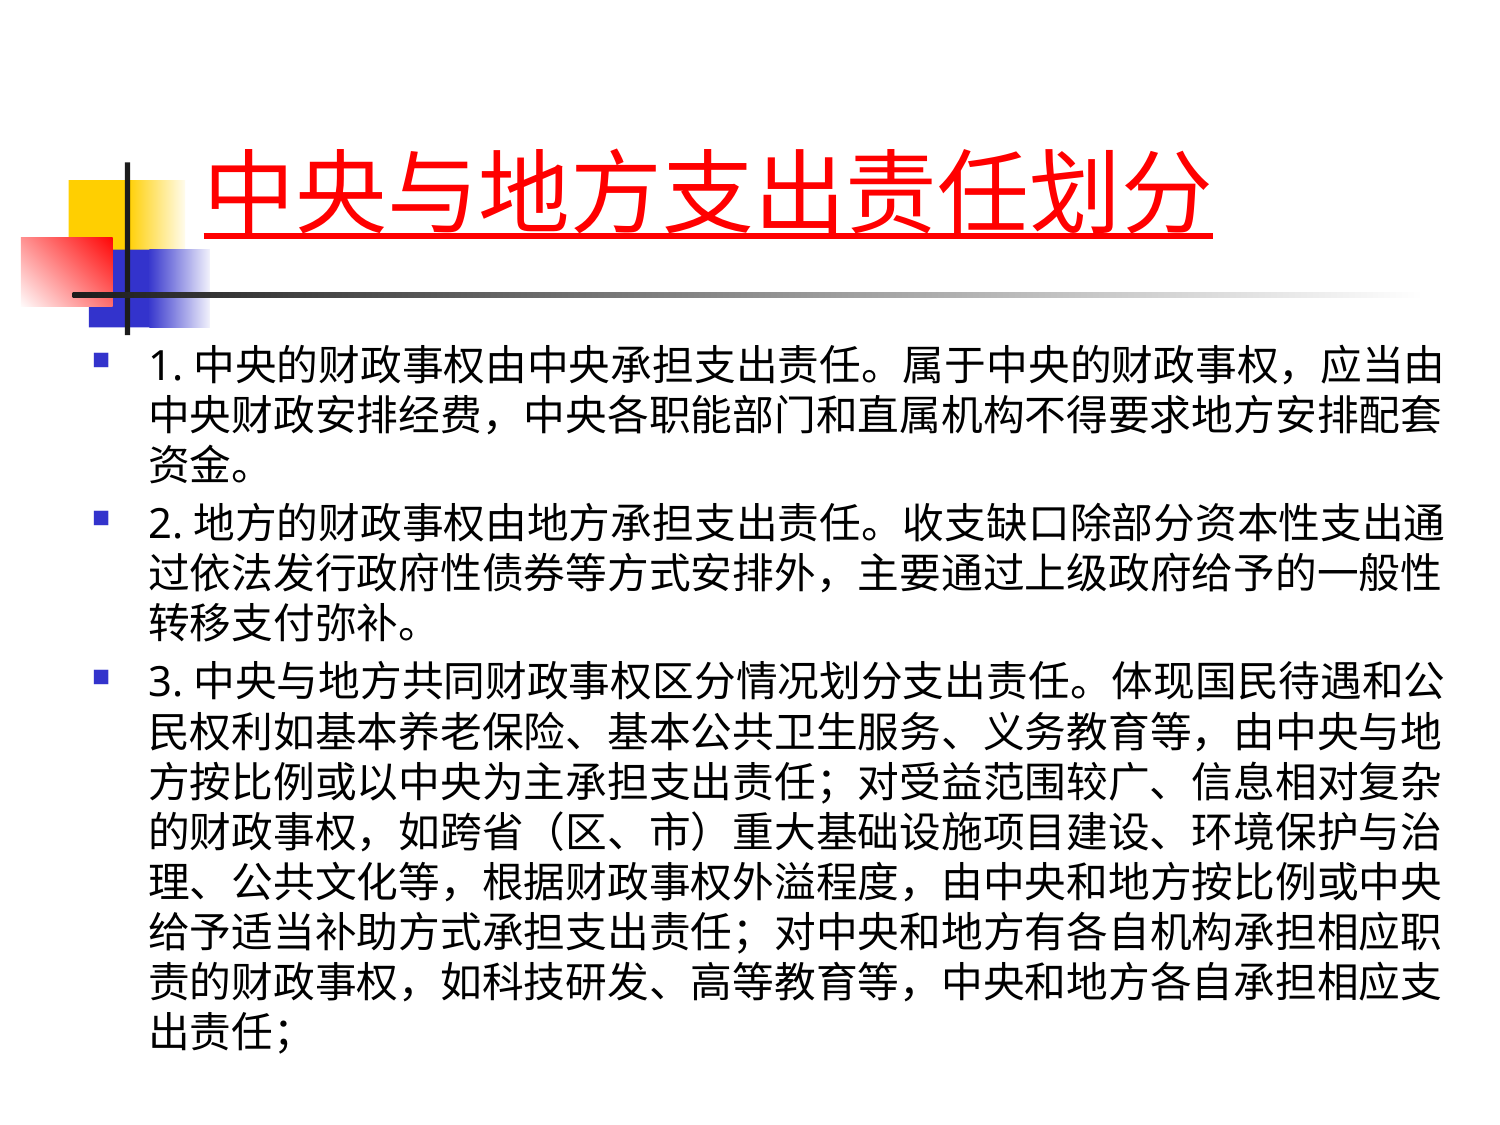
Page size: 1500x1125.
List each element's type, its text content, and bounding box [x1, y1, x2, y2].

title 中央与地方支出责任划分 [188, 35, 1468, 275]
list 1.中央的财政事权由中央承担支出责任。属于中央的财政事权，应当由中央财政安排经费，中央各职能部门和直属机构不得要求地方安排配套资金。 2.地方的财政事权由地方承担支出责任。收支缺口除部分资本性支出通过依法发行政府性债券等方式安排外，主要通过上级政府给予的一般性转移支付弥补。 3.中央与地方共同财政事权区分情况划分支出责任。体现国民待遇和公民权利如基本养老保险、基本公共卫生服务、义务教育等，由中央与地方按比例或以中央为主承担支出责任；对受益范围较广、信息相对复杂的财政事权，如跨省（区、市）重大基础设施项目建设、环境保护与治理、公共文化等，根据财政事权外溢程度，由中央和地方按比例或中央给予适当补助方式承担支出责任；对中央和地方有各自机构承担相应职责的财政事权，如科技研发、高等教育等，中央和地方各自承担相应支出责任； [76, 331, 1469, 1047]
